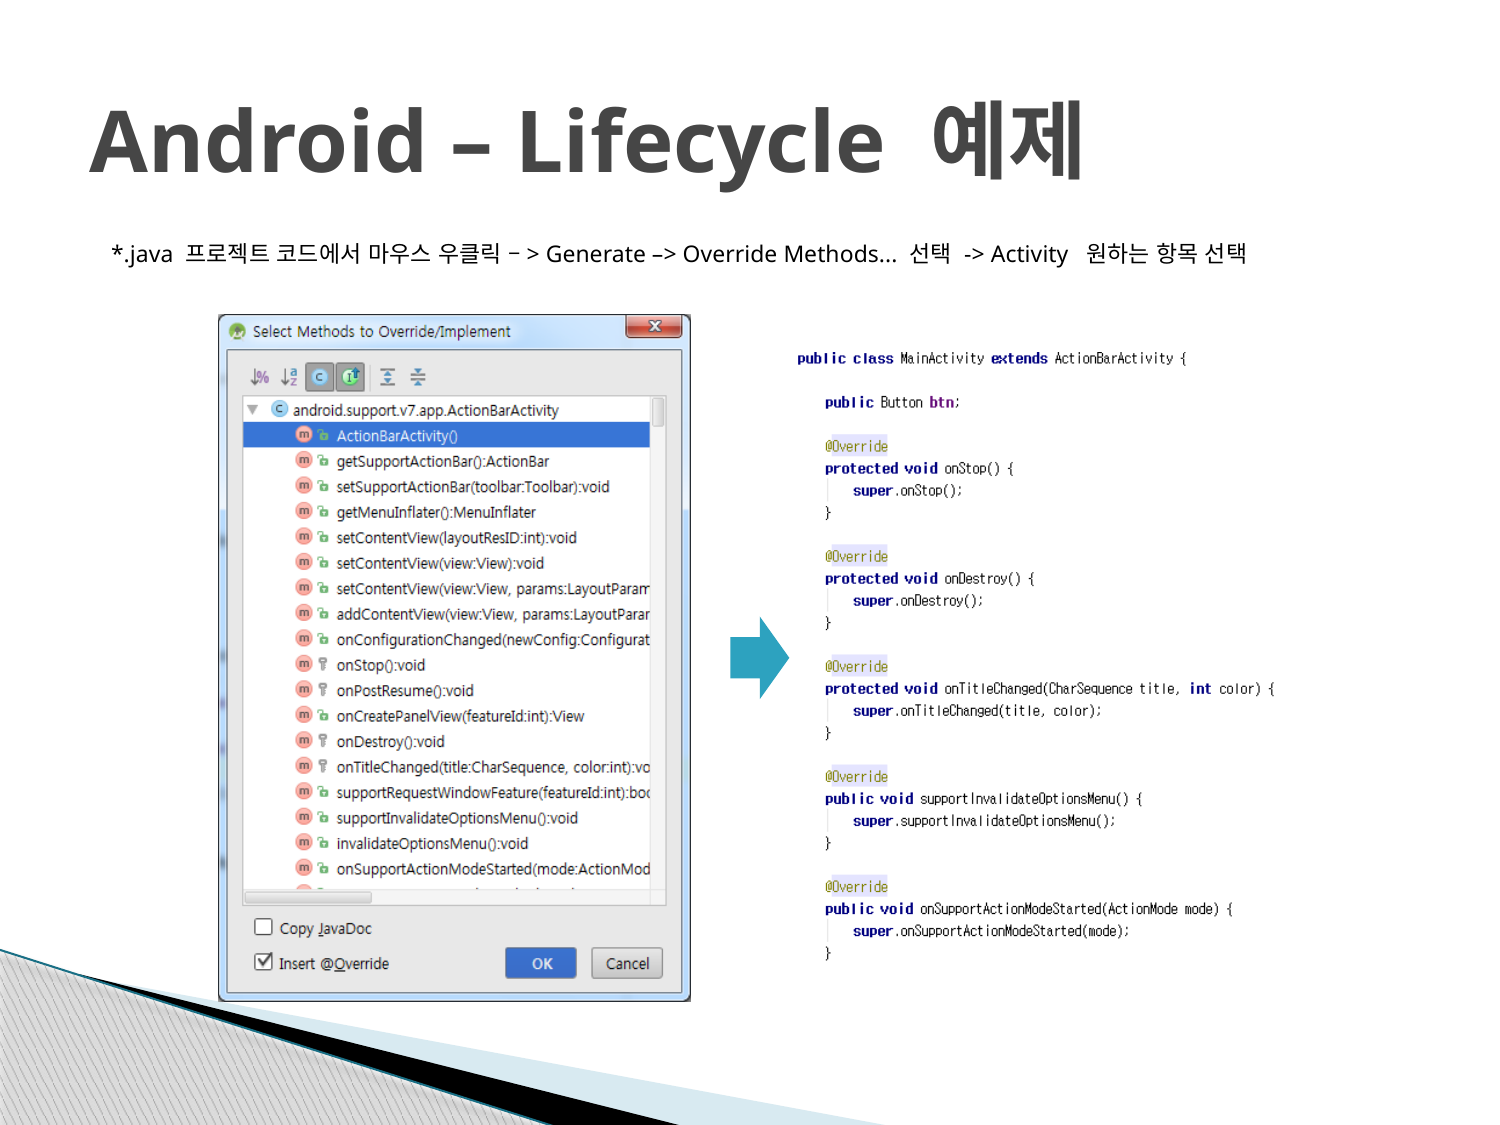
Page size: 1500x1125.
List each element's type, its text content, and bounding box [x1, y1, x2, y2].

title Android – Lifecycle 예제 [75, 45, 1425, 233]
picture [218, 314, 692, 1002]
picture [796, 352, 1320, 964]
text_box [725, 612, 791, 704]
text_box *.java 프로젝트 코드에서 마우스 우클릭 –> Generate –> Override Methods... 선택 -> Activity 원하는 항목 선택 [96, 231, 1365, 274]
